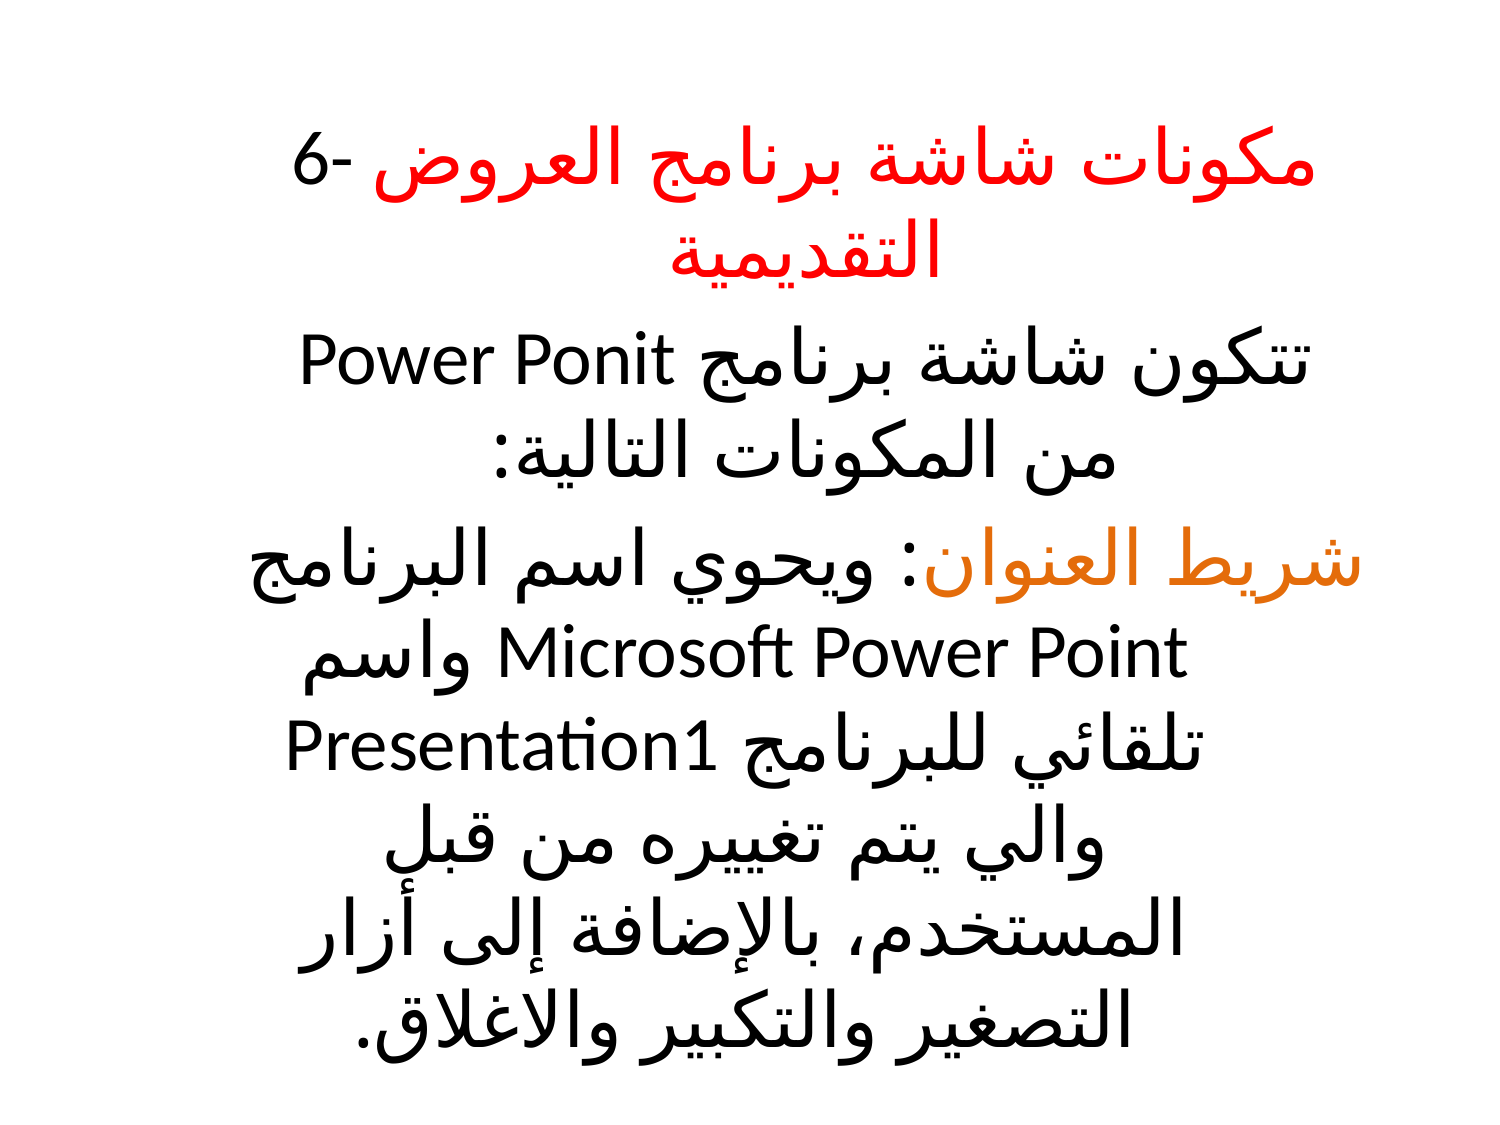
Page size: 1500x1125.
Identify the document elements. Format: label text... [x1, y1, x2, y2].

subtitle 6- مكونات شاشة برنامج العروض التقديمية تتكون شاشة برنامج Power Ponit من المكونات التالية: شريط العنوان: ويحوي اسم البرنامج Microsoft Power Point واسم تلقائي للبرنامج Presentation1 والي يتم تغييره من قبل المستخدم، بالإضافة إلى أزار التصغير والتكبير والاغلاق. [225, 99, 1388, 1025]
